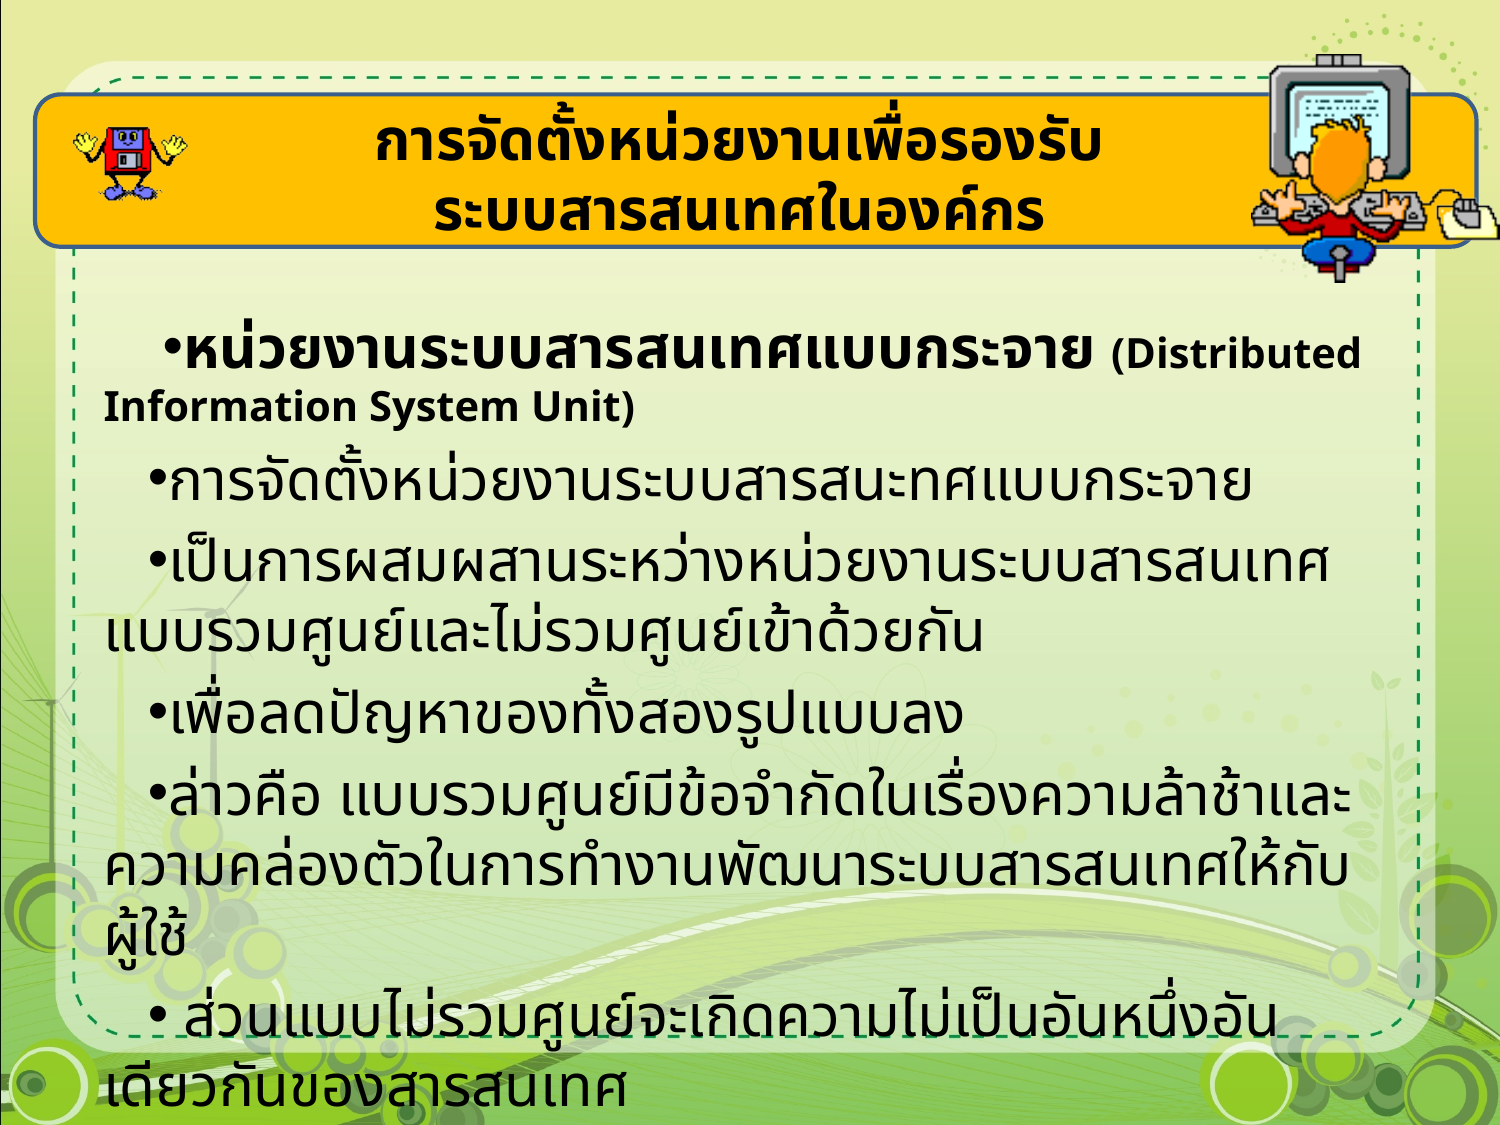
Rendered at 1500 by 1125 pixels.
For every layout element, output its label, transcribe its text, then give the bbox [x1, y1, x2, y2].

text_box [32, 92, 64, 249]
picture [0, 0, 1500, 1125]
title การจัดตั้งหน่วยงานเพื่อรองรับ ระบบสารสนเทศในองค์กร [64, 77, 1246, 266]
list หน่วยงานระบบสารสนเทศแบบกระจาย (Distributed Information System Unit) การจัดตั้งหน่วยงานระบบสารสนะทศแบบกระจาย เป็นการผสมผสานระหว่างหน่วยงานระบบสารสนเทศแบบรวมศูนย์และไม่รวมศูนย์เข้าด้วยกัน เพื่อลดปัญหาของทั้งสองรูปแบบลง ล่าวคือ แบบรวมศูนย์มีข้อจำกัดในเรื่องความล้าช้าและความคล่องตัวในการทำงานพัฒนาระบบสารสนเทศให้กับผู้ใช้ ส่วนแบบไม่รวมศูนย์จะเกิดความไม่เป็นอันหนึ่งอันเดียวกันของสารสนเทศ ซึ่งการจัดตั้งหน่วยงานระบบสารสนเทศแบบกระจายจะช่วยลดปัญหาลงได้ [88, 302, 1392, 1046]
